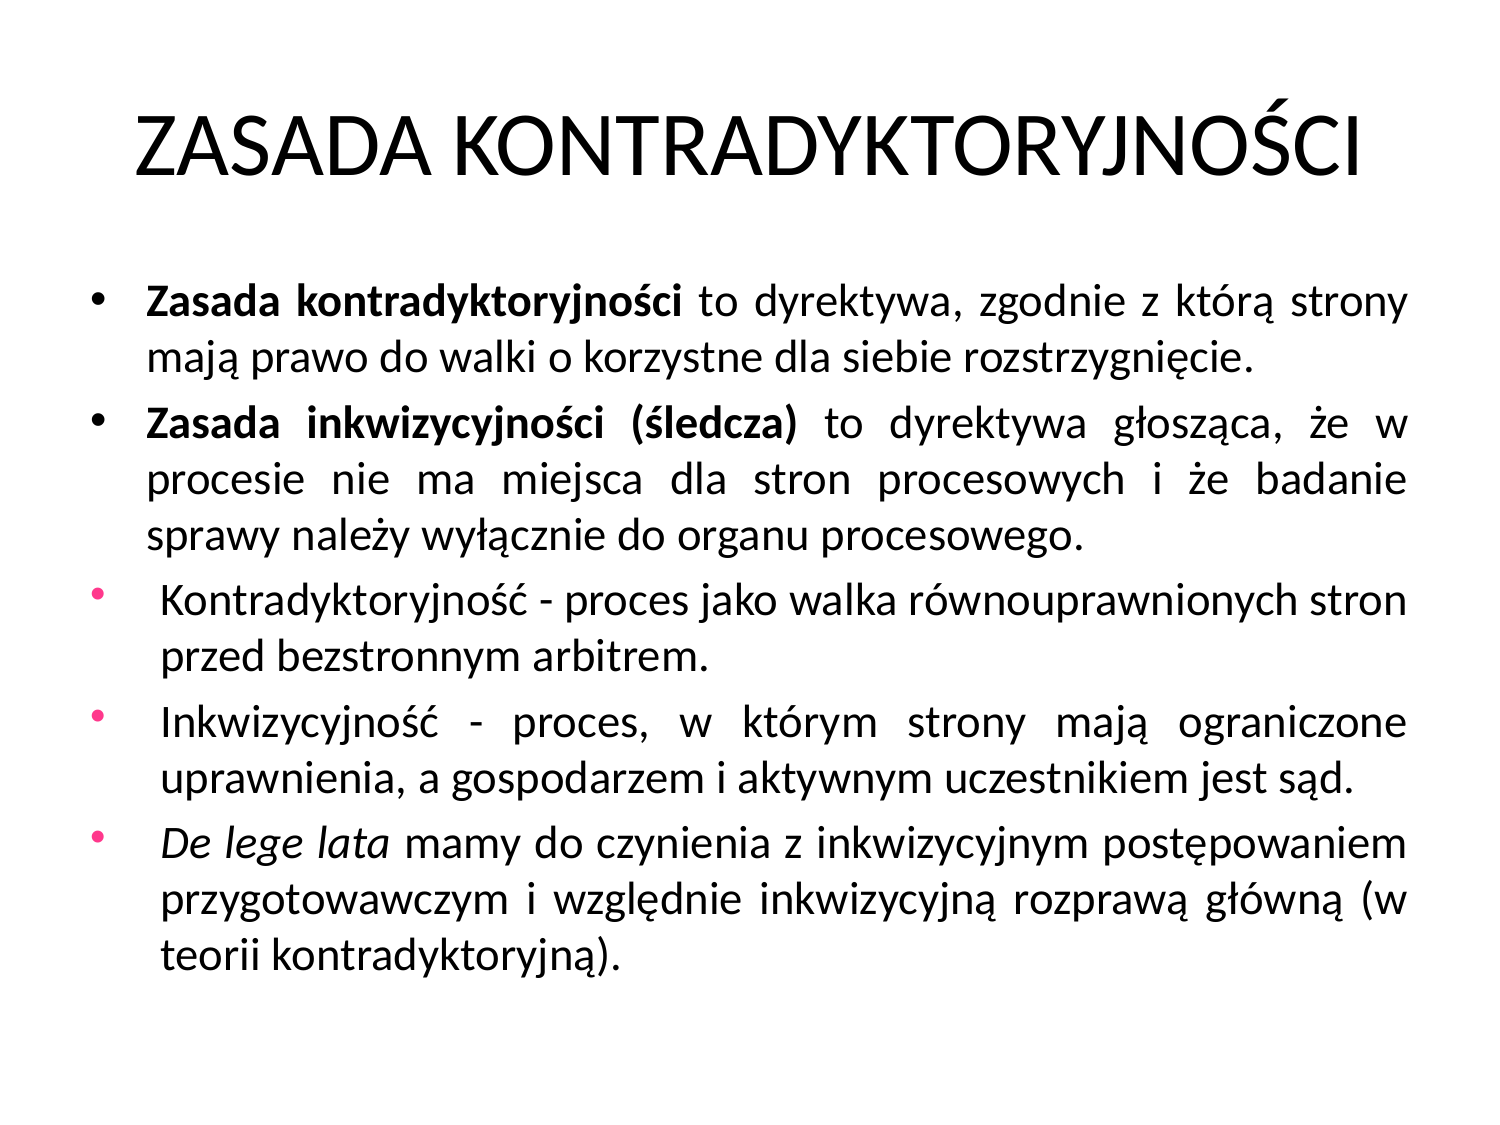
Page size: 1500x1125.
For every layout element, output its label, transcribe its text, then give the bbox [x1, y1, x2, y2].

title ZASADA KONTRADYKTORYJNOŚCI [75, 45, 1425, 233]
list Zasada kontradyktoryjności to dyrektywa, zgodnie z którą strony mają prawo do walki o korzystne dla siebie rozstrzygnięcie. Zasada inkwizycyjności (śledcza) to dyrektywa głosząca, że w procesie nie ma miejsca dla stron procesowych i że badanie sprawy należy wyłącznie do organu procesowego. Kontradyktoryjność - proces jako walka równouprawnionych stron przed bezstronnym arbitrem. Inkwizycyjność - proces, w którym strony mają ograniczone uprawnienia, a gospodarzem i aktywnym uczestnikiem jest sąd. De lege lata mamy do czynienia z inkwizycyjnym postępowaniem przygotowawczym i względnie inkwizycyjną rozprawą główną (w teorii kontradyktoryjną). [75, 262, 1425, 1005]
